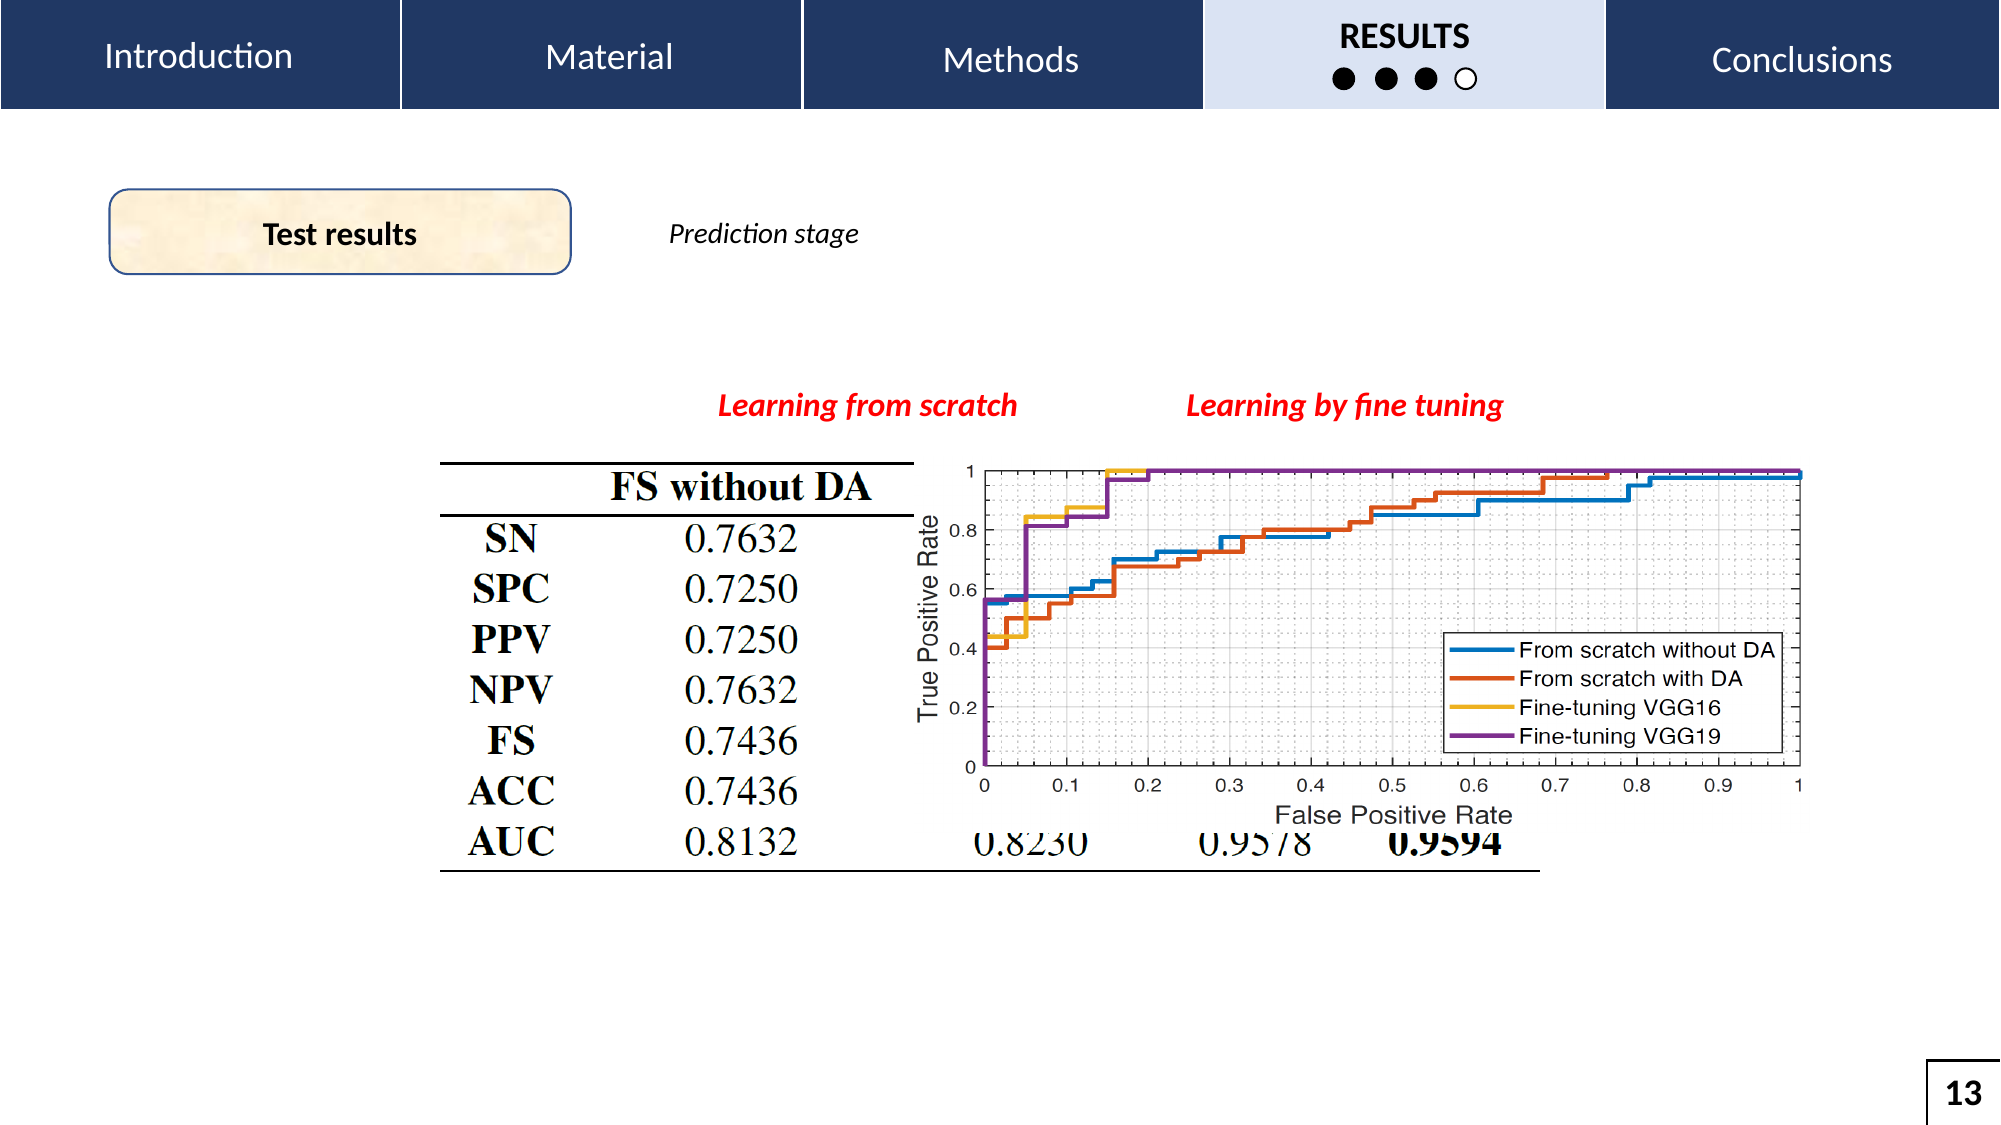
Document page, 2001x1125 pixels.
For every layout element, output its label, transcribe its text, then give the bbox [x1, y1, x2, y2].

text_box RESULTS [1249, 3, 1560, 63]
text_box [1926, 1059, 2000, 1125]
text_box [1375, 67, 1398, 91]
text_box Methods [856, 27, 1166, 87]
text_box [400, 0, 802, 111]
text_box Conclusions [1647, 27, 1958, 87]
text_box [1454, 67, 1478, 91]
text_box [802, 0, 1203, 111]
text_box [109, 260, 572, 276]
text_box Introduction [44, 23, 354, 84]
text_box [1332, 67, 1356, 91]
text_box Material [454, 24, 765, 85]
text_box [1414, 67, 1438, 91]
text_box [0, 0, 400, 111]
text_box [108, 188, 572, 204]
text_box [431, 370, 1648, 884]
text_box [1604, 0, 2000, 111]
text_box Test results [95, 204, 586, 260]
picture [914, 456, 1810, 833]
text_box Prediction stage [621, 206, 907, 257]
text_box [1203, 0, 1604, 111]
